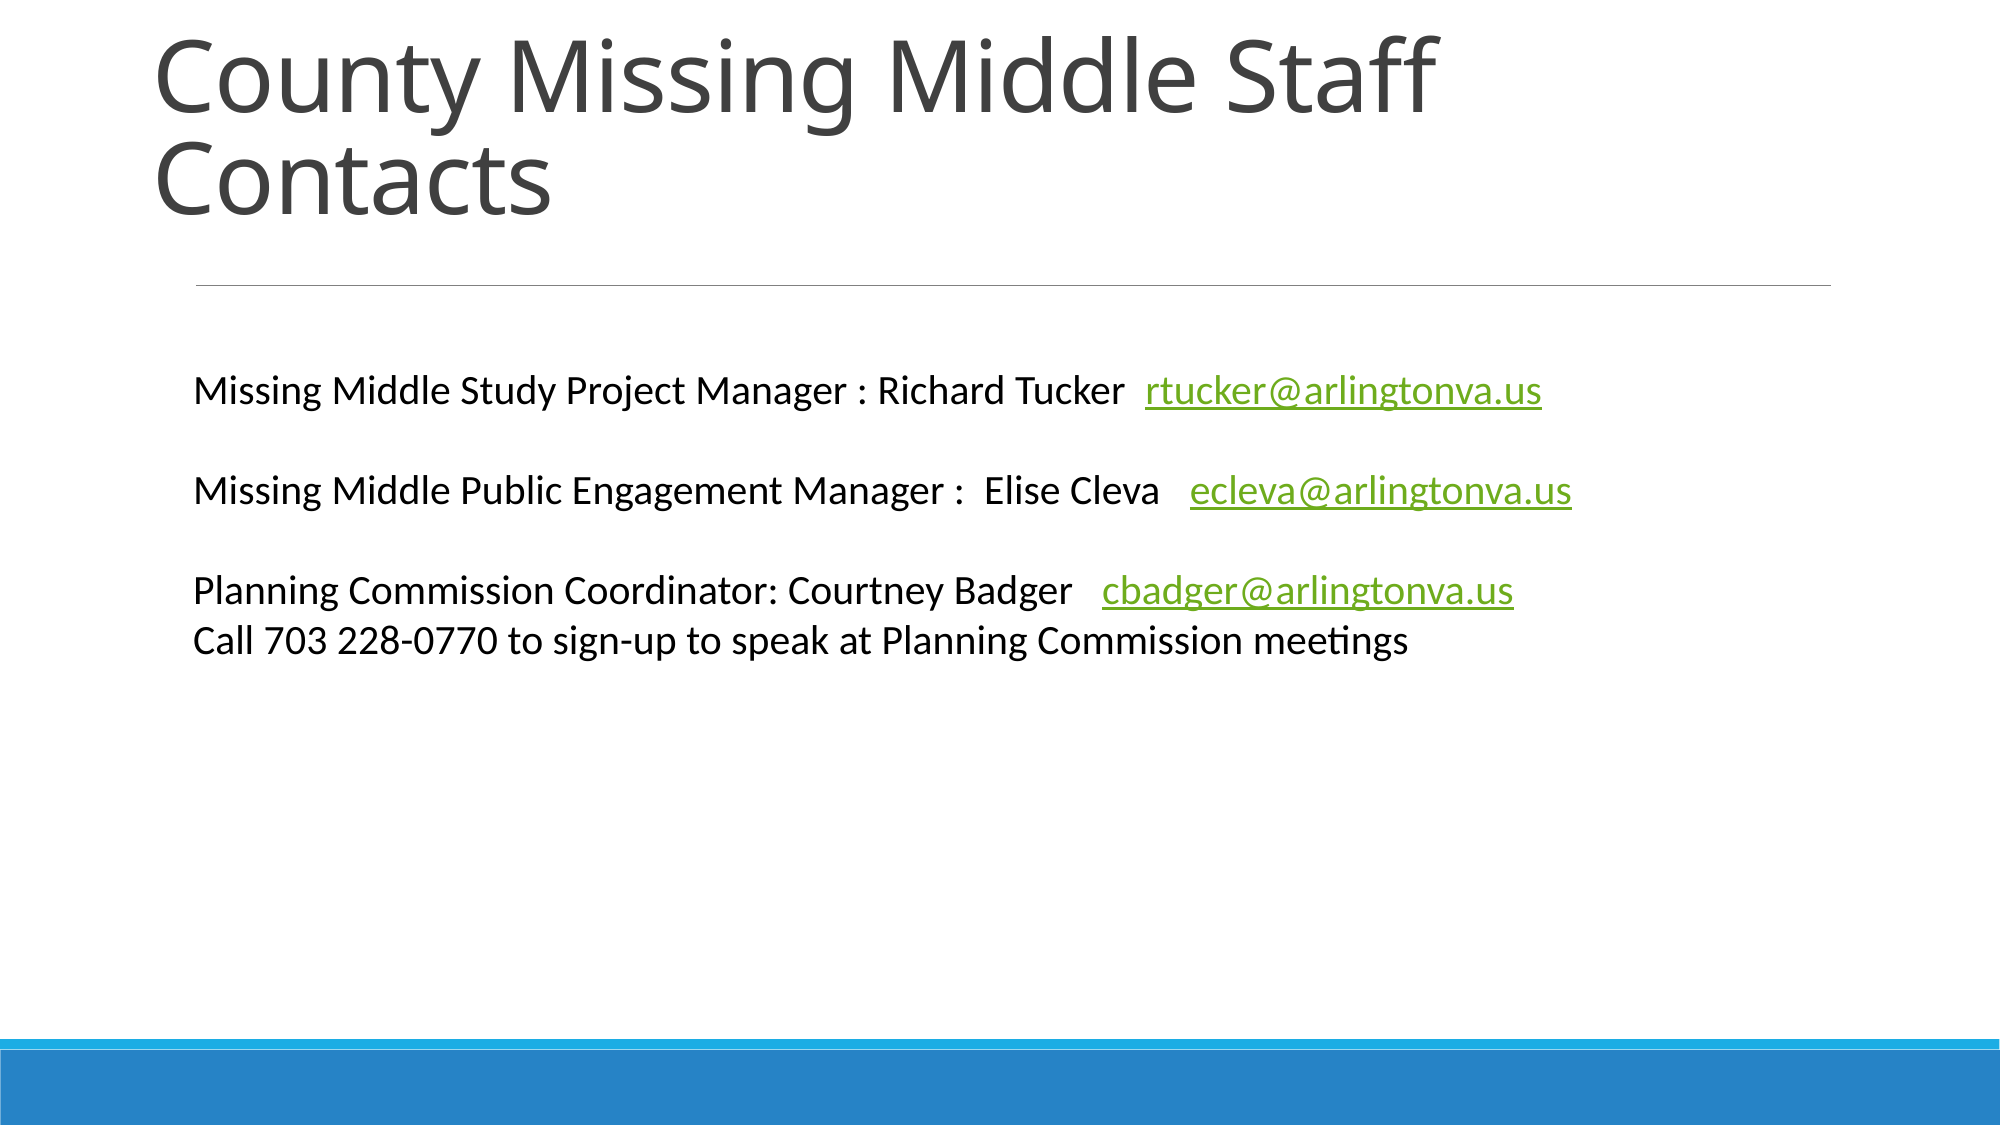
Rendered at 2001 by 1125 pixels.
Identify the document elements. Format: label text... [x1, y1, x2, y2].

text_box Missing Middle Study Project Manager : Richard Tucker rtucker@arlingtonva.us Missing Middle Public Engagement Manager : Elise Cleva ecleva@arlingtonva.us Planning Commission Coordinator: Courtney Badger cbadger@arlingtonva.us Call 703 228-0770 to sign-up to speak at Planning Commission meetings [178, 355, 1768, 671]
title County Missing Middle Staff Contacts [137, 59, 1863, 243]
